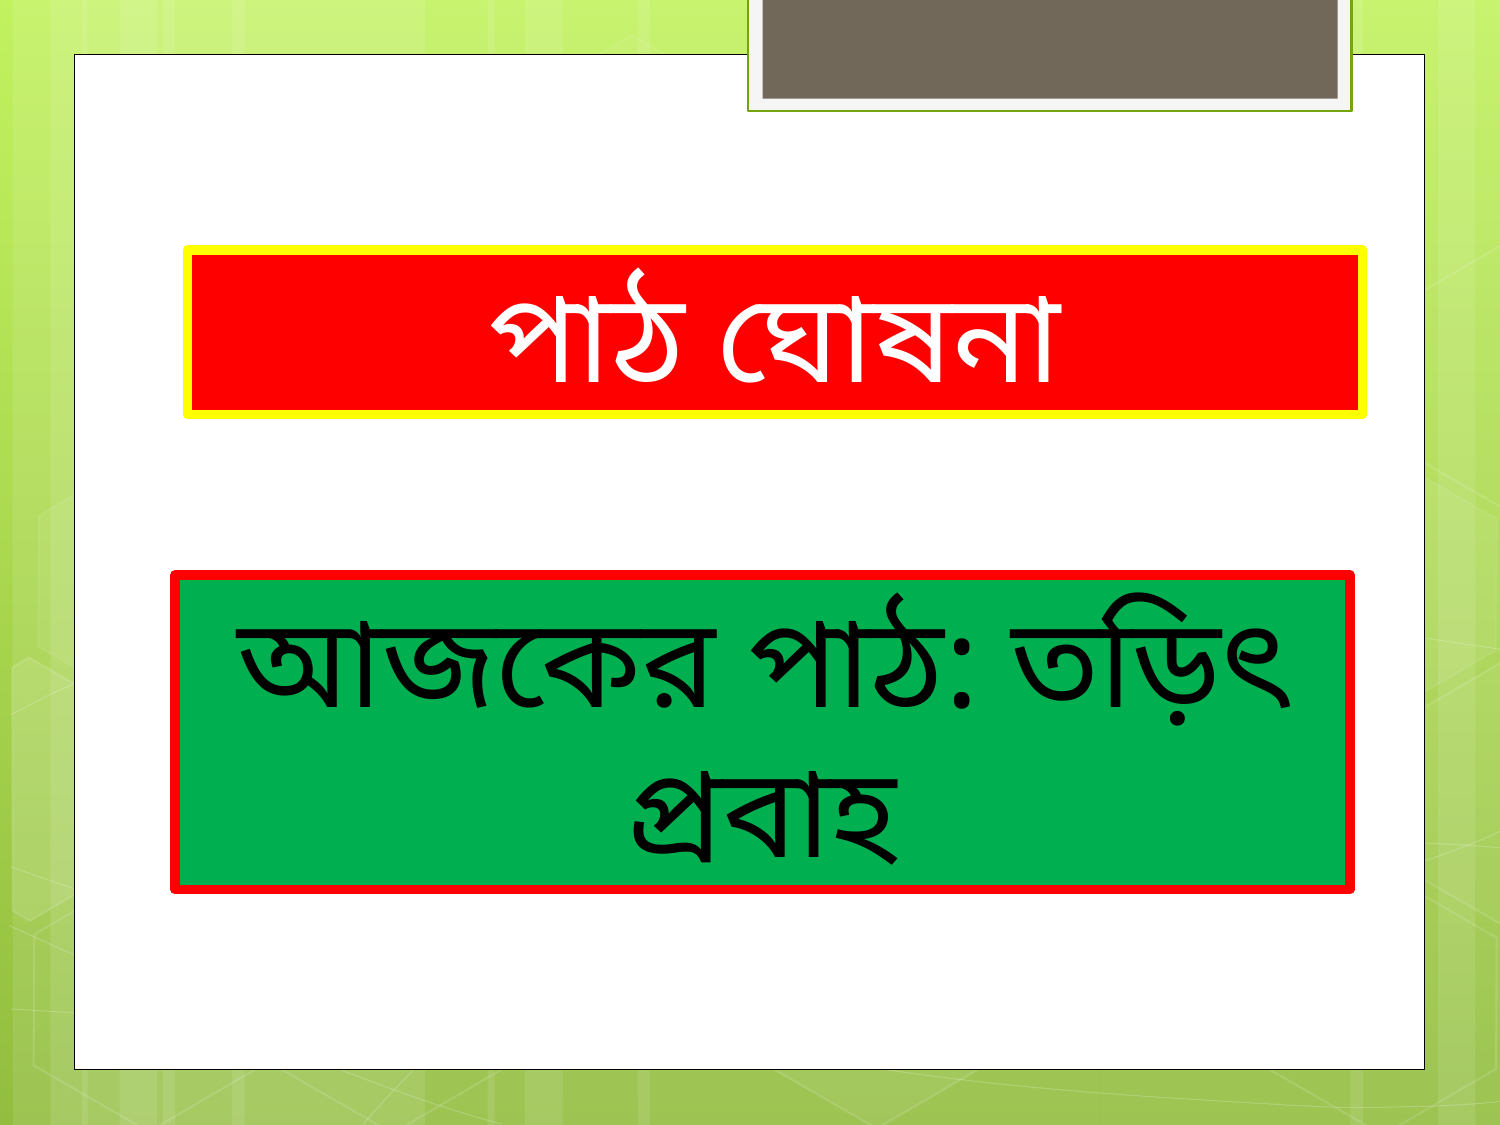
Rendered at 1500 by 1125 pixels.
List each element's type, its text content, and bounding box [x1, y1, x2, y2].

text_box পাঠ ঘোষনা [187, 249, 1363, 415]
text_box আজকের পাঠ: তড়িৎ প্রবাহ [174, 574, 1350, 890]
